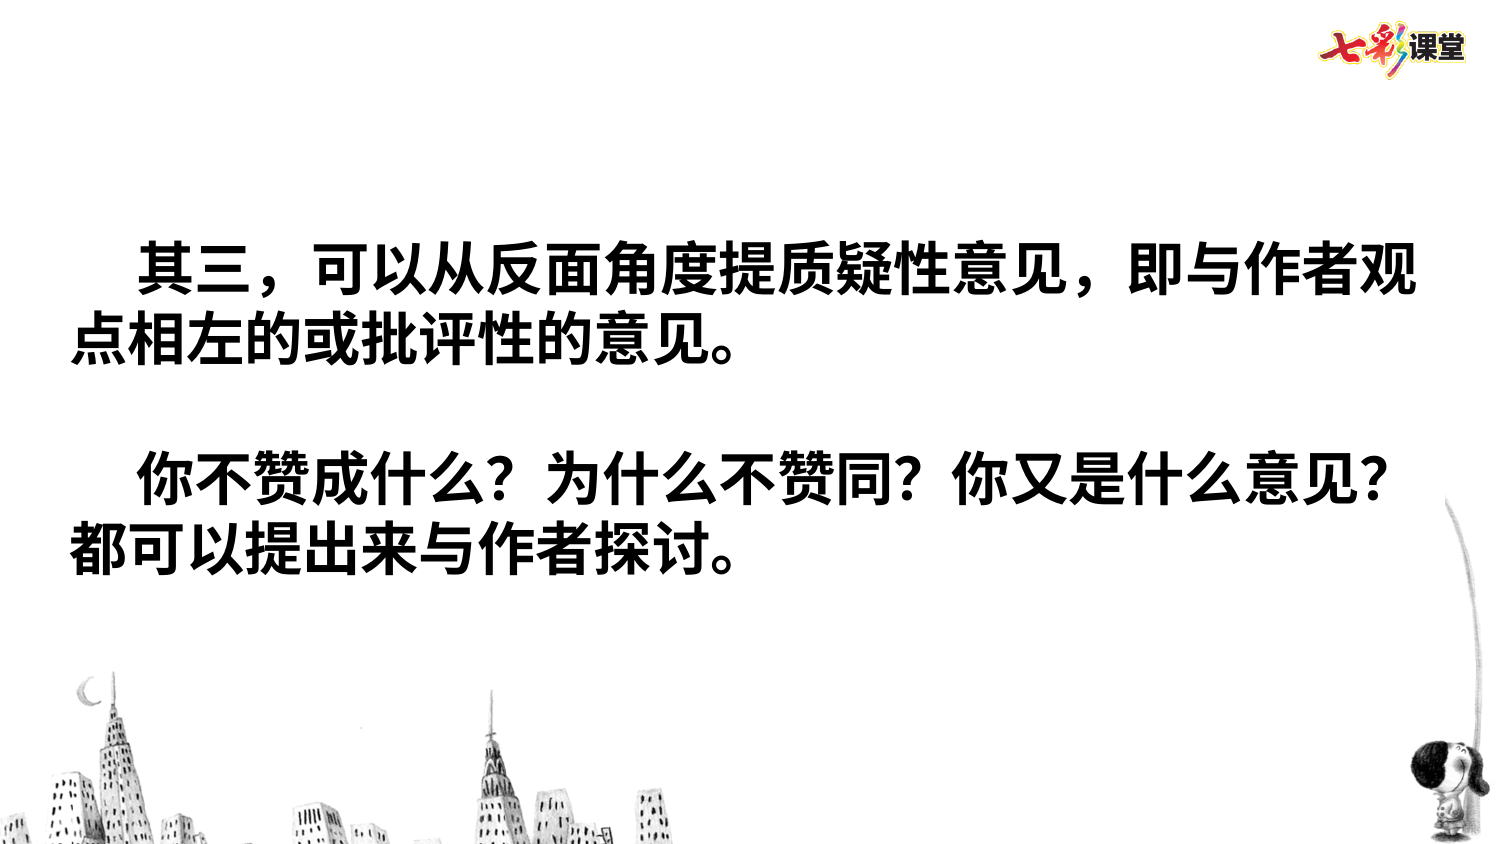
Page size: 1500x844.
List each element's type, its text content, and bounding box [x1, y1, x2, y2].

picture [0, 669, 681, 844]
picture [1316, 20, 1468, 80]
picture [1310, 441, 1500, 844]
text_box 其三，可以从反面角度提质疑性意见，即与作者观点相左的或批评性的意见。 你不赞成什么？为什么不赞同？你又是什么意见？都可以提出来与作者探讨。 [54, 224, 1446, 590]
